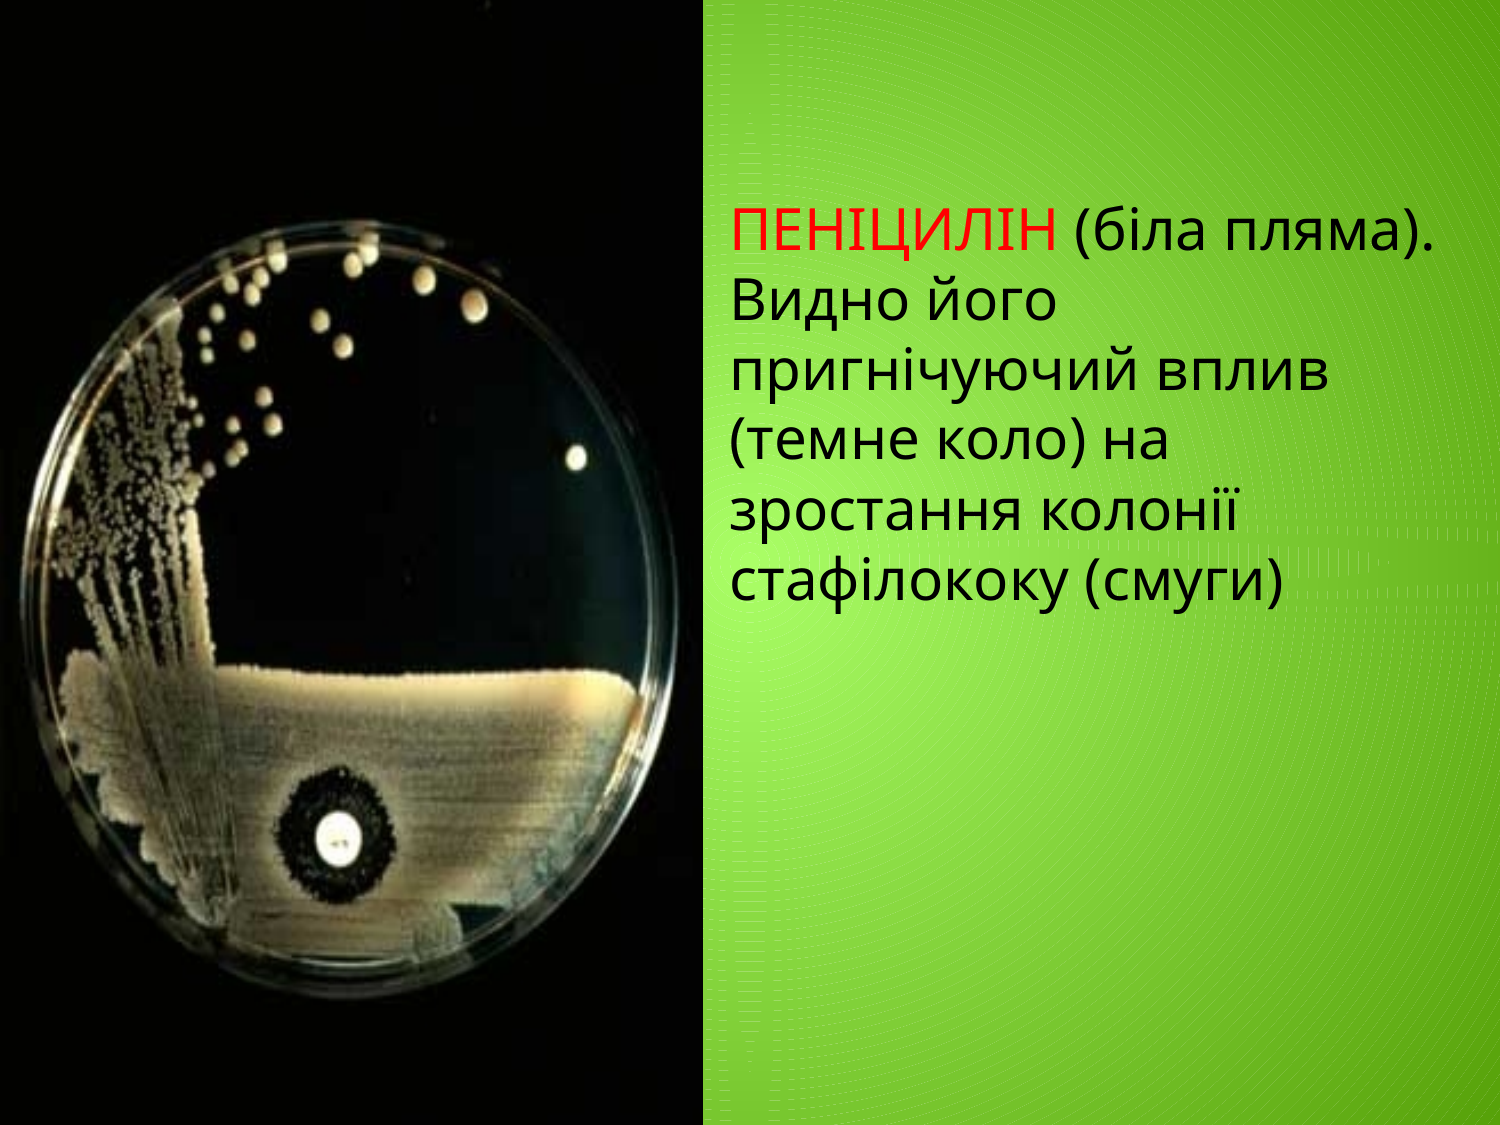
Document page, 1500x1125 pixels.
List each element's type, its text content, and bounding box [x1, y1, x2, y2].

picture [0, 0, 703, 1125]
text_box ПЕНІЦИЛІН (біла пляма). Видно його пригнічуючий вплив (темне коло) на зростання колонії стафілококу (смуги) [714, 184, 1465, 620]
